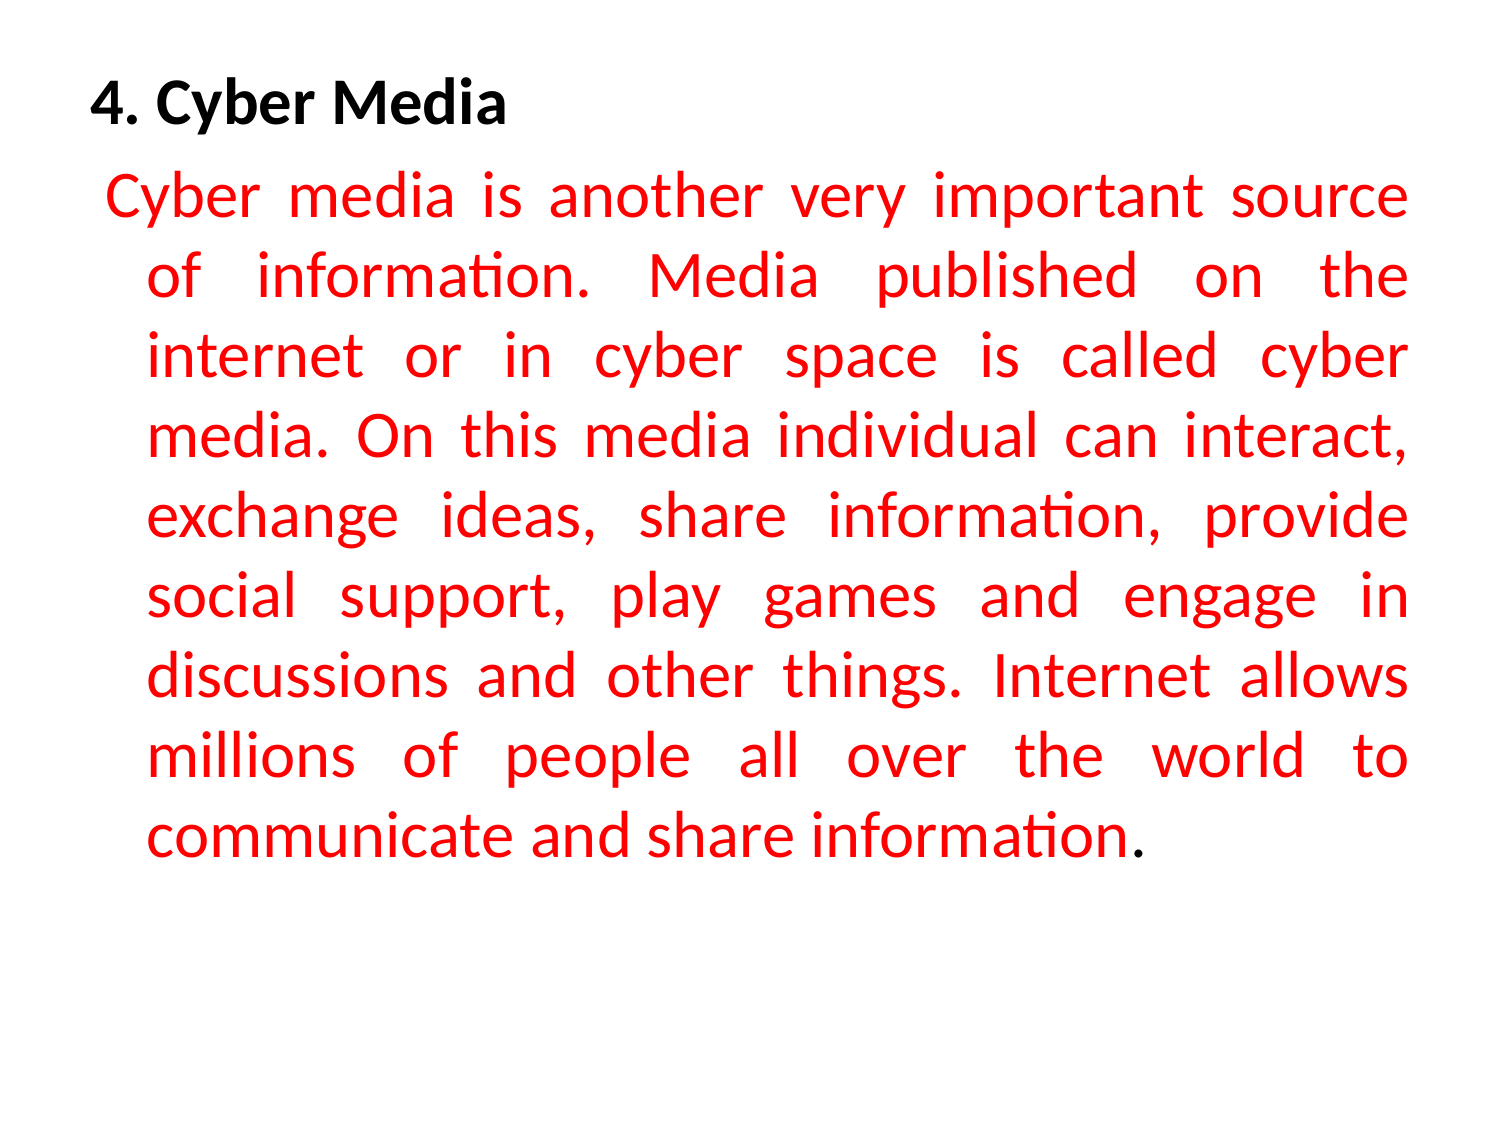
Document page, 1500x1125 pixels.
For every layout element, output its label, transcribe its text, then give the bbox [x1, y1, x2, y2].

list 4. Cyber Media Cyber media is another very important source of information. Media published on the internet or in cyber space is called cyber media. On this media individual can interact, exchange ideas, share information, provide social support, play games and engage in discussions and other things. Internet allows millions of people all over the world to communicate and share information. [75, 50, 1425, 1050]
